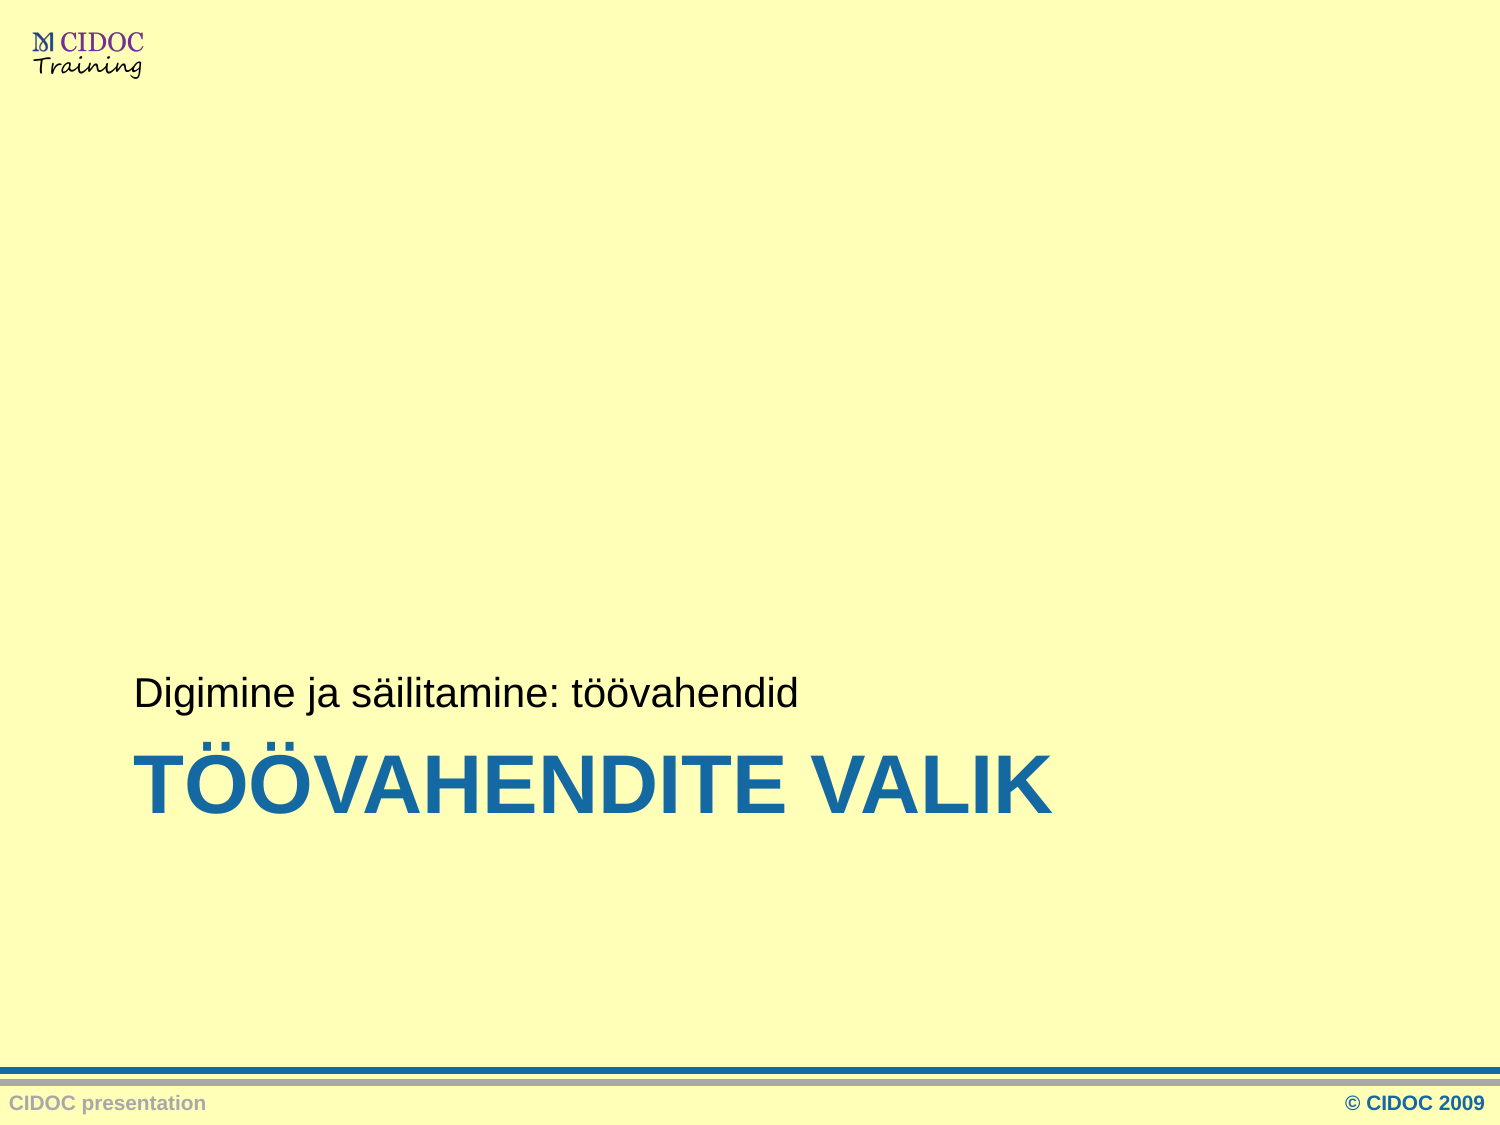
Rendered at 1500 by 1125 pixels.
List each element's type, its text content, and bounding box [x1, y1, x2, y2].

title TÖÖVAHENDITE VALIK [118, 723, 1394, 947]
picture [32, 32, 145, 81]
list Digimine ja säilitamine: töövahendid [118, 476, 1394, 723]
